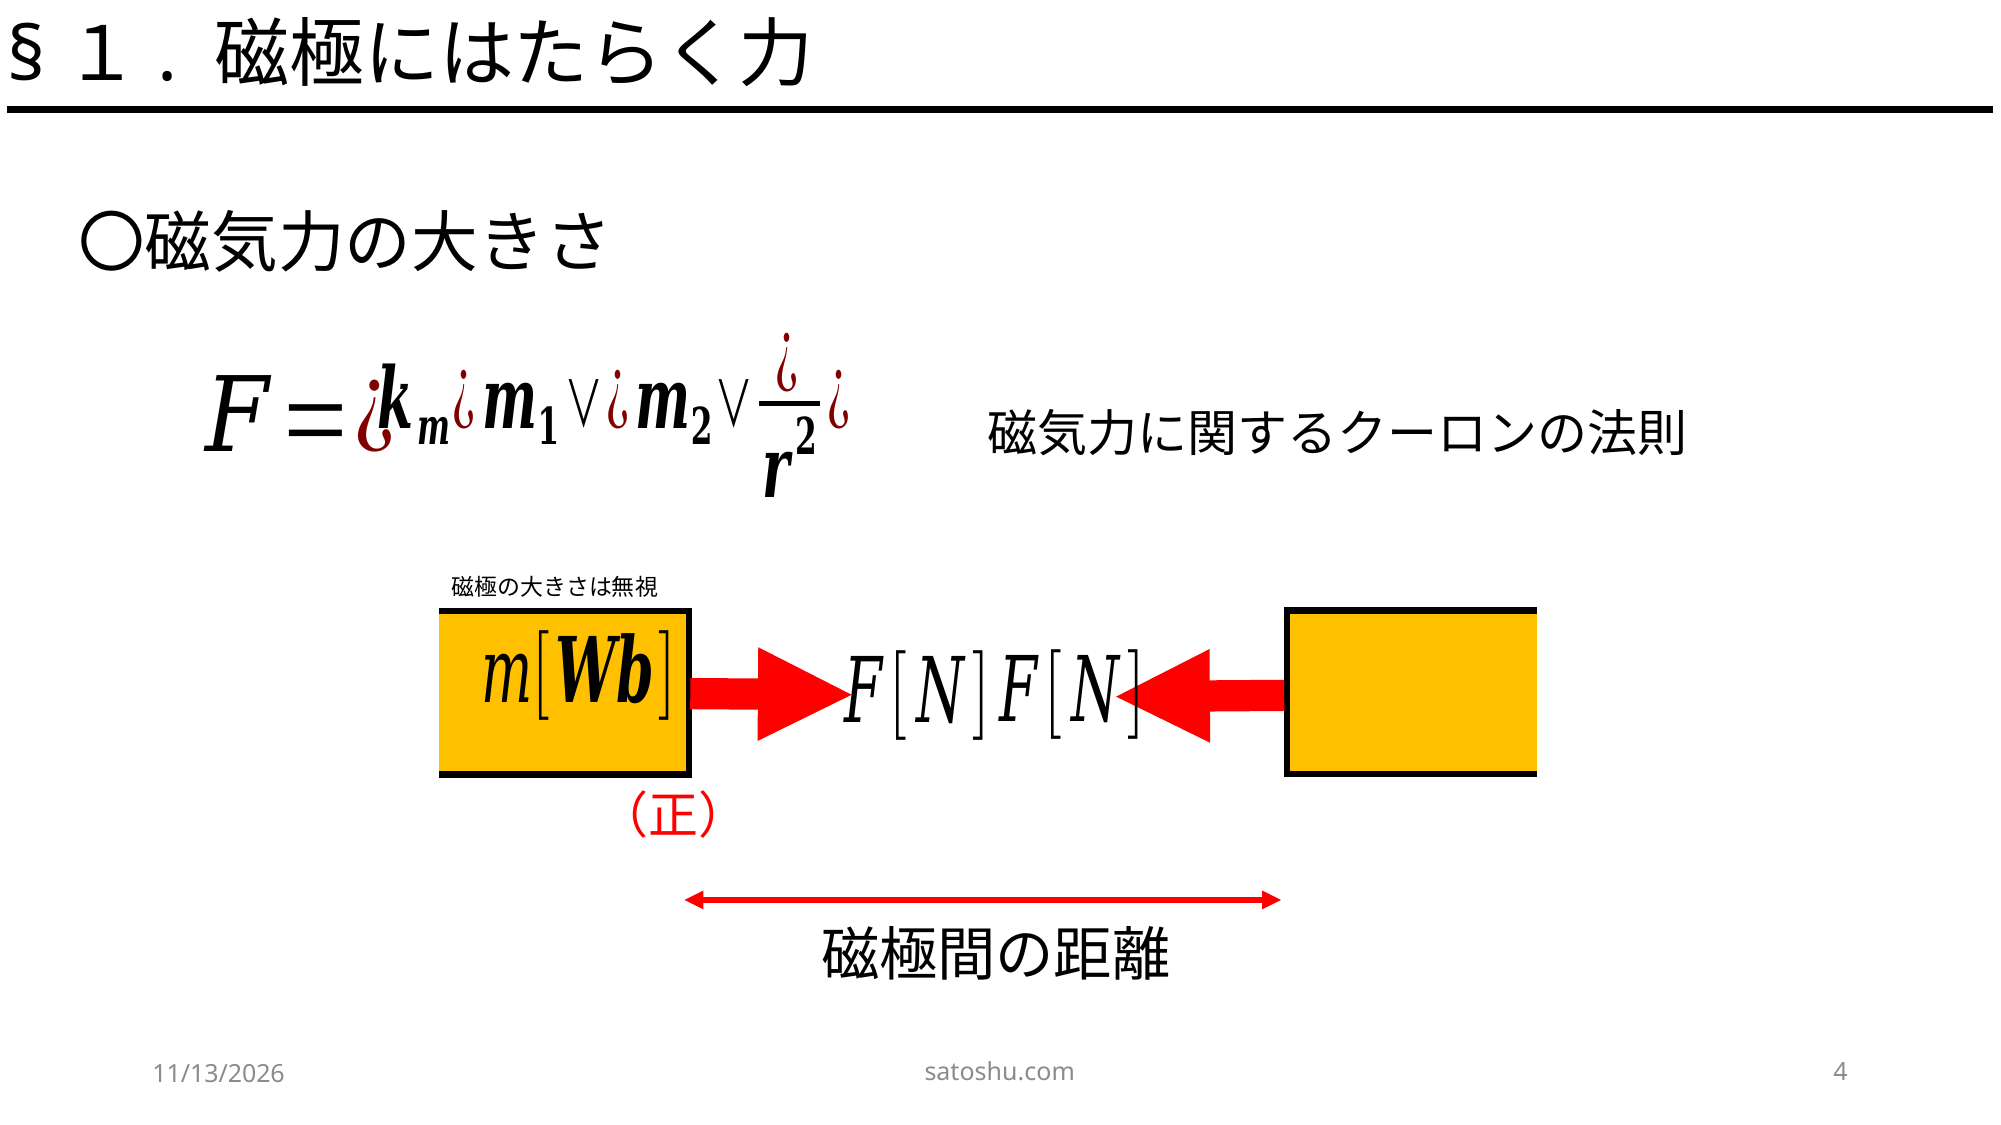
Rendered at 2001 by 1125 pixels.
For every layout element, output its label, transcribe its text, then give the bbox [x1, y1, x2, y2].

slide_number 4 [1412, 1042, 1863, 1103]
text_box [398, 610, 689, 775]
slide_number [137, 1044, 588, 1105]
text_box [1287, 610, 1578, 775]
footer satoshu.com [662, 1042, 1338, 1103]
text_box 磁極の大きさは無視 [436, 565, 674, 608]
text_box §１. 磁極にはたらく力 [0, 0, 2000, 110]
